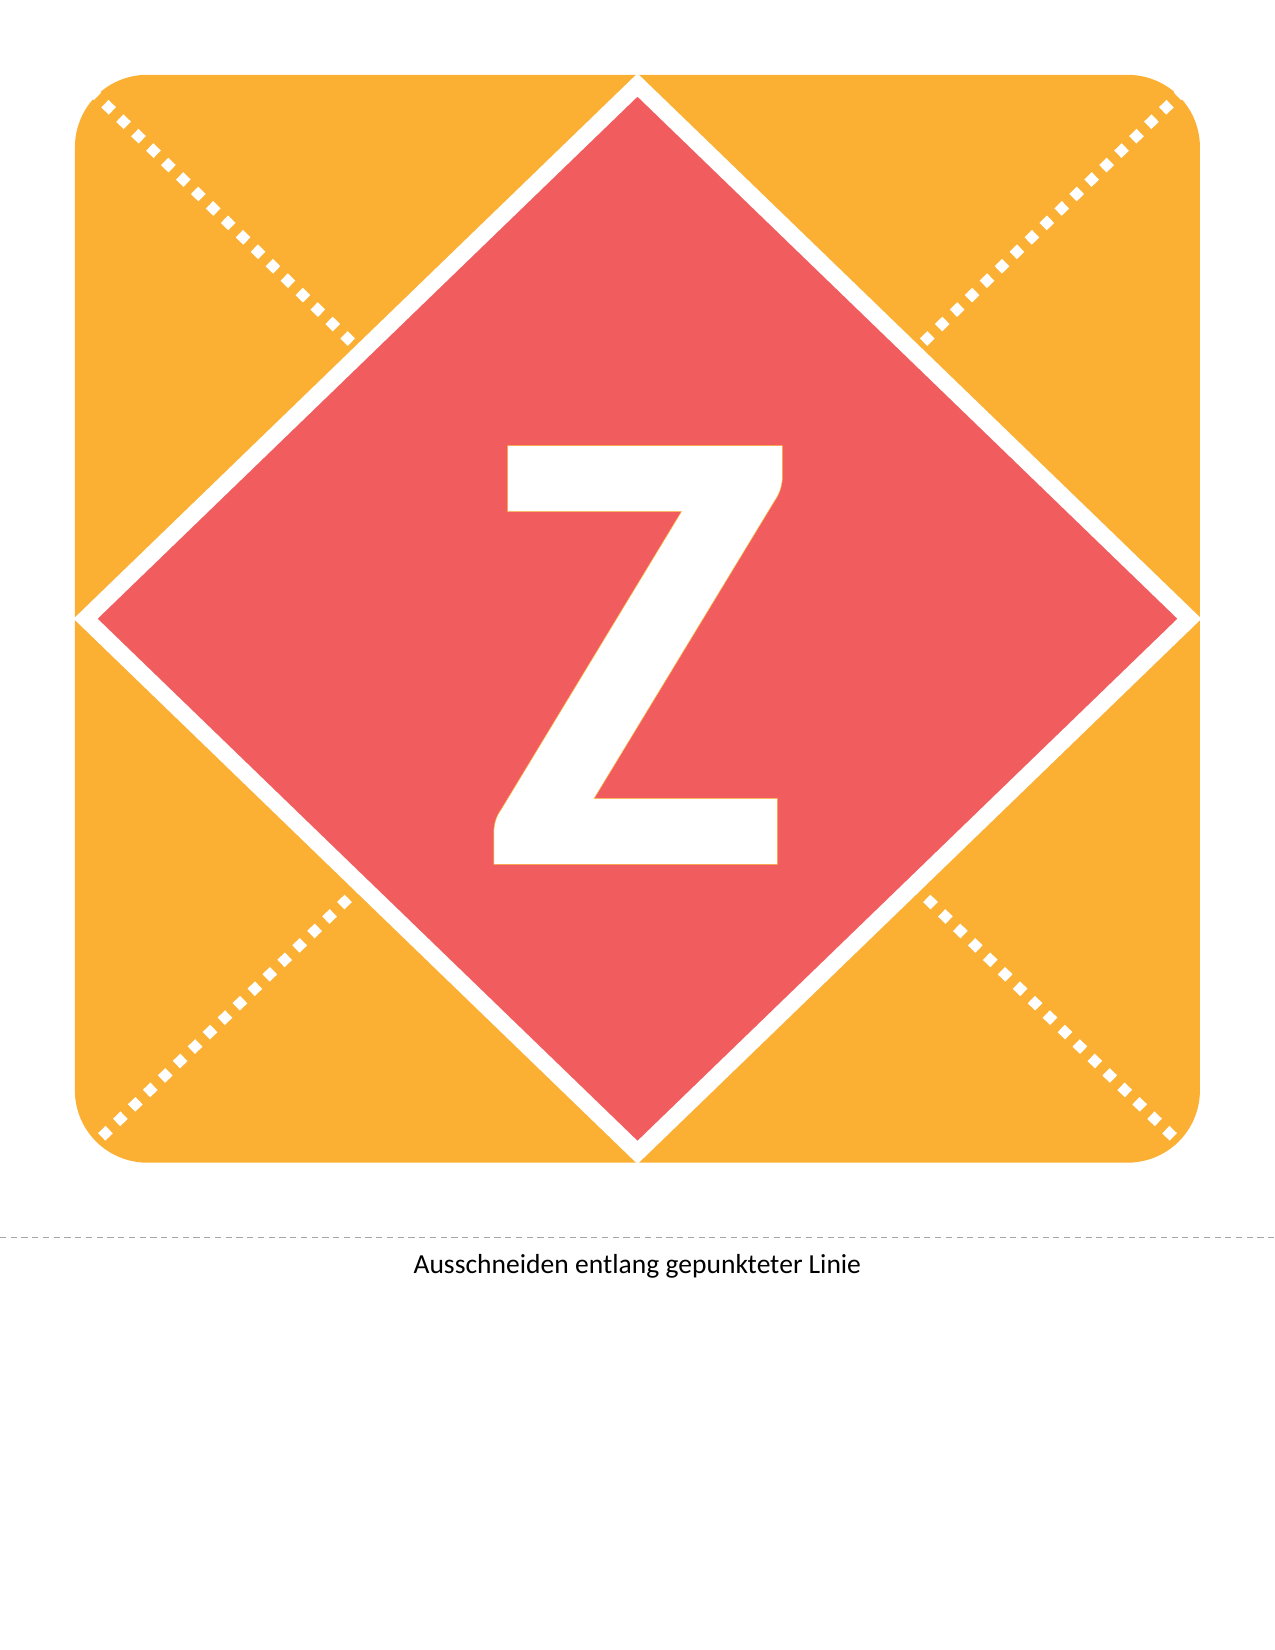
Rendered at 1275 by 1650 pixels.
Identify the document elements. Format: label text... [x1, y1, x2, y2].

title Z [159, 150, 1116, 1062]
